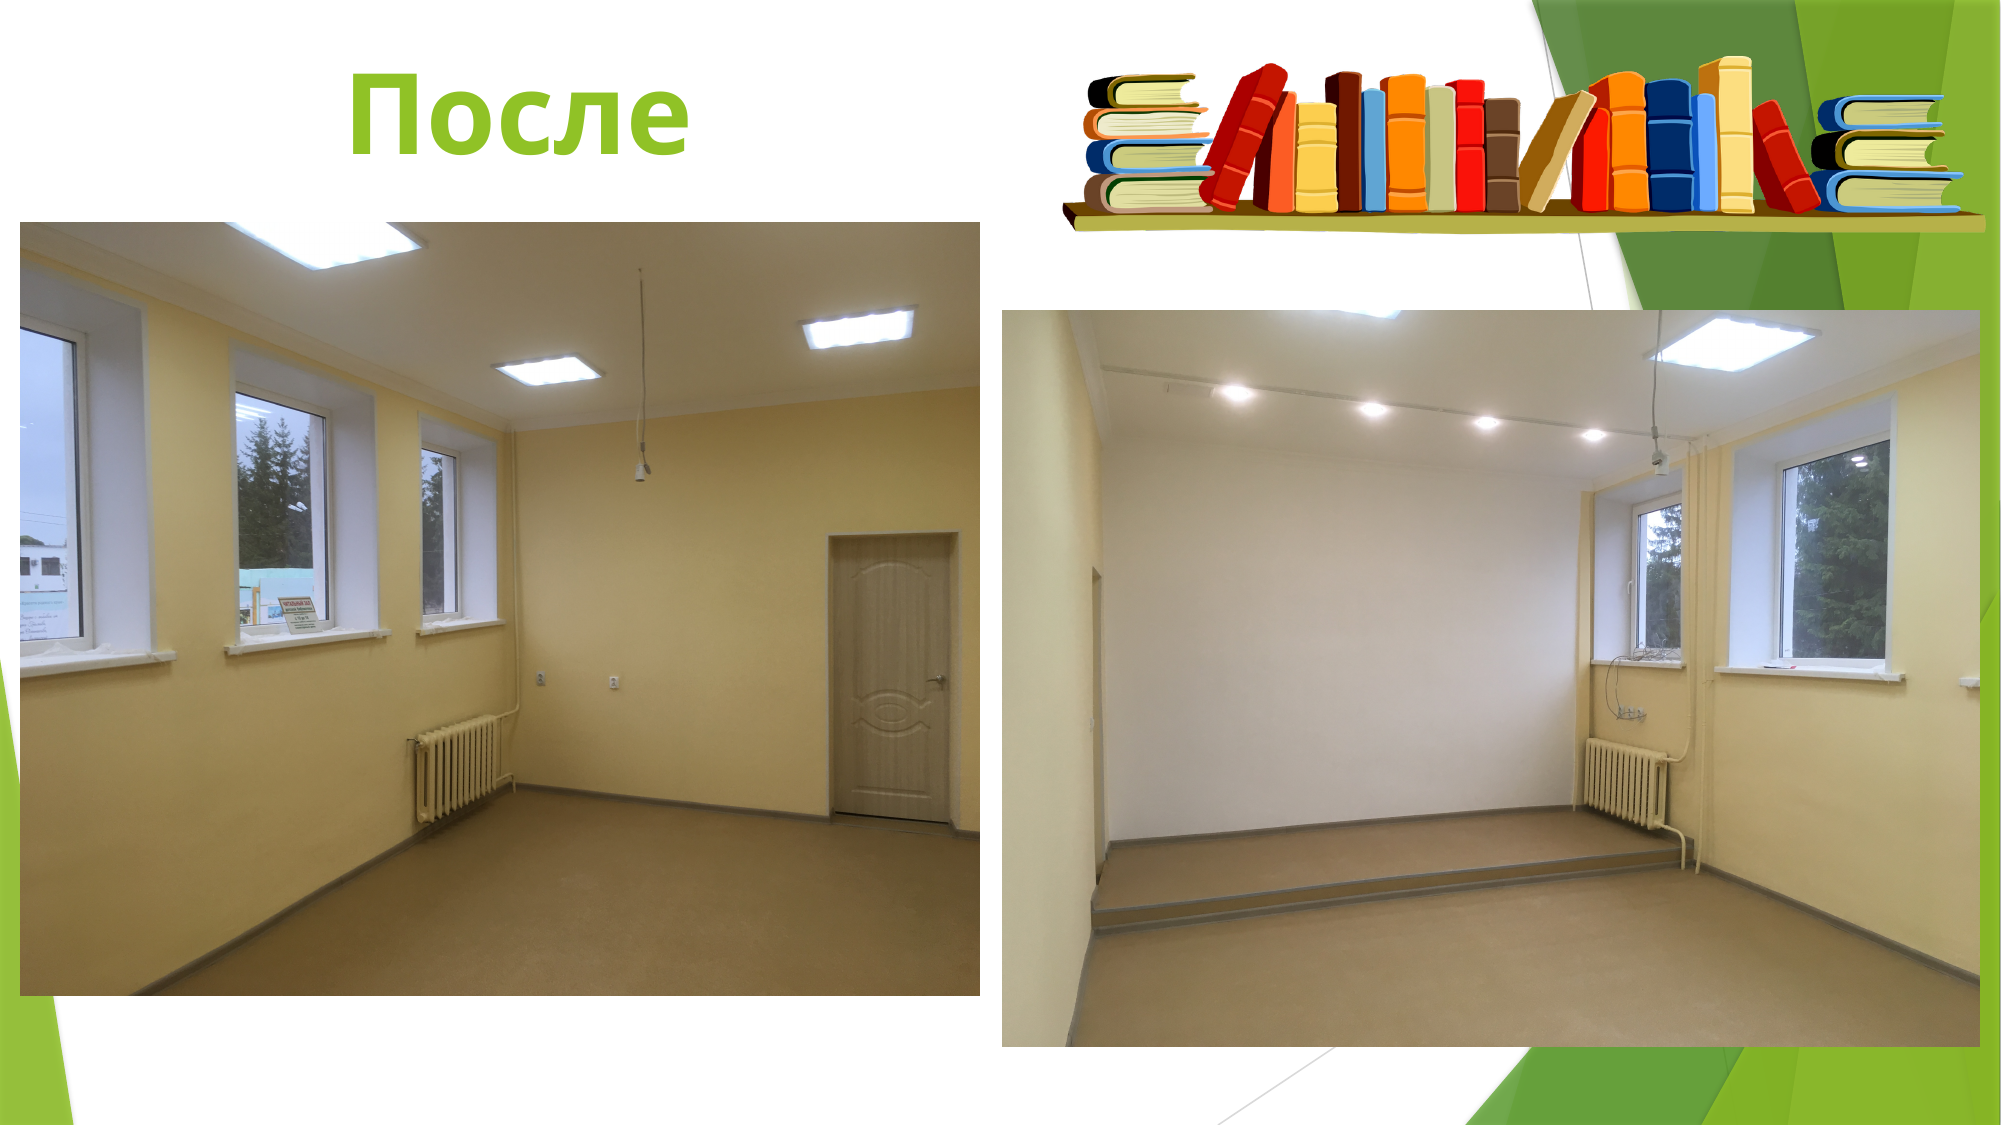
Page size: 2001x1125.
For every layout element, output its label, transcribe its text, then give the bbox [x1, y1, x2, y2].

picture [1001, 309, 1980, 1047]
text_box После [161, 34, 875, 180]
picture [20, 221, 980, 997]
picture [1030, 34, 2000, 263]
